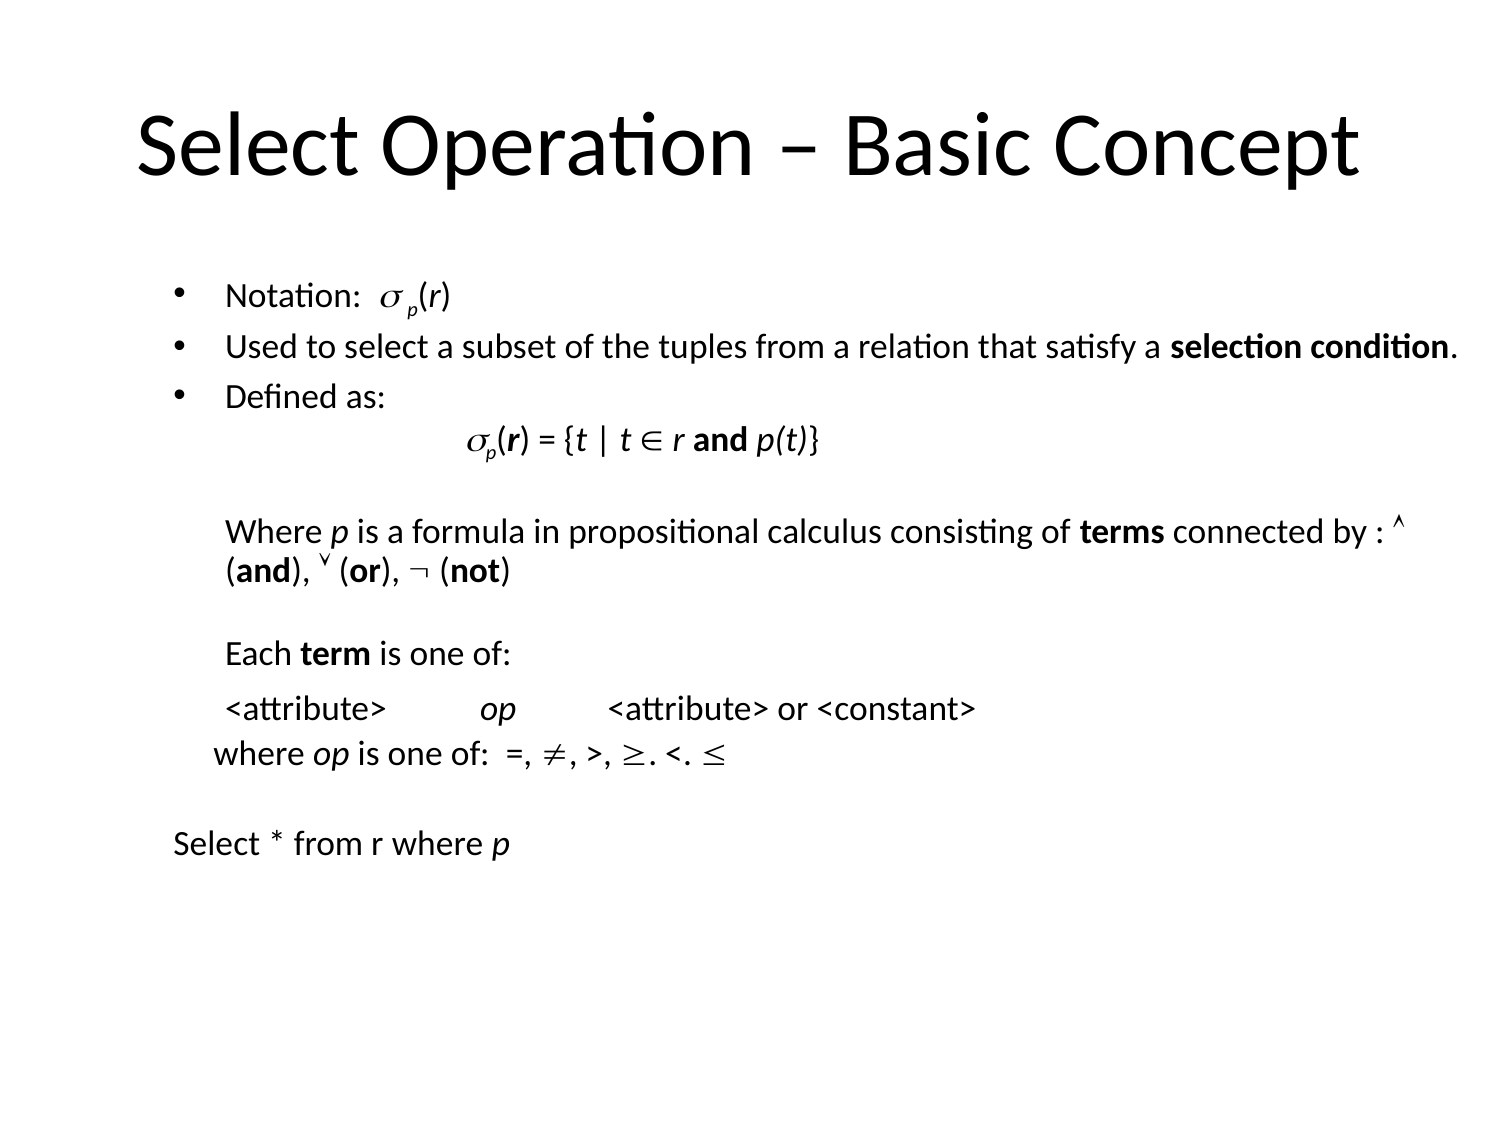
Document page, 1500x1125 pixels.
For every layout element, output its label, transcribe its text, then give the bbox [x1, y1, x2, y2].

list Notation:  p(r) Used to select a subset of the tuples from a relation that satisfy a selection condition. Defined as: p(r) = {t | t  r and p(t)} Where p is a formula in propositional calculus consisting of terms connected by :  (and),  (or),  (not) Each term is one of: <attribute> op <attribute> or <constant> where op is one of: =, , >, . <.  Select * from r where p [158, 265, 1500, 944]
title Select Operation – Basic Concept [75, 45, 1425, 233]
